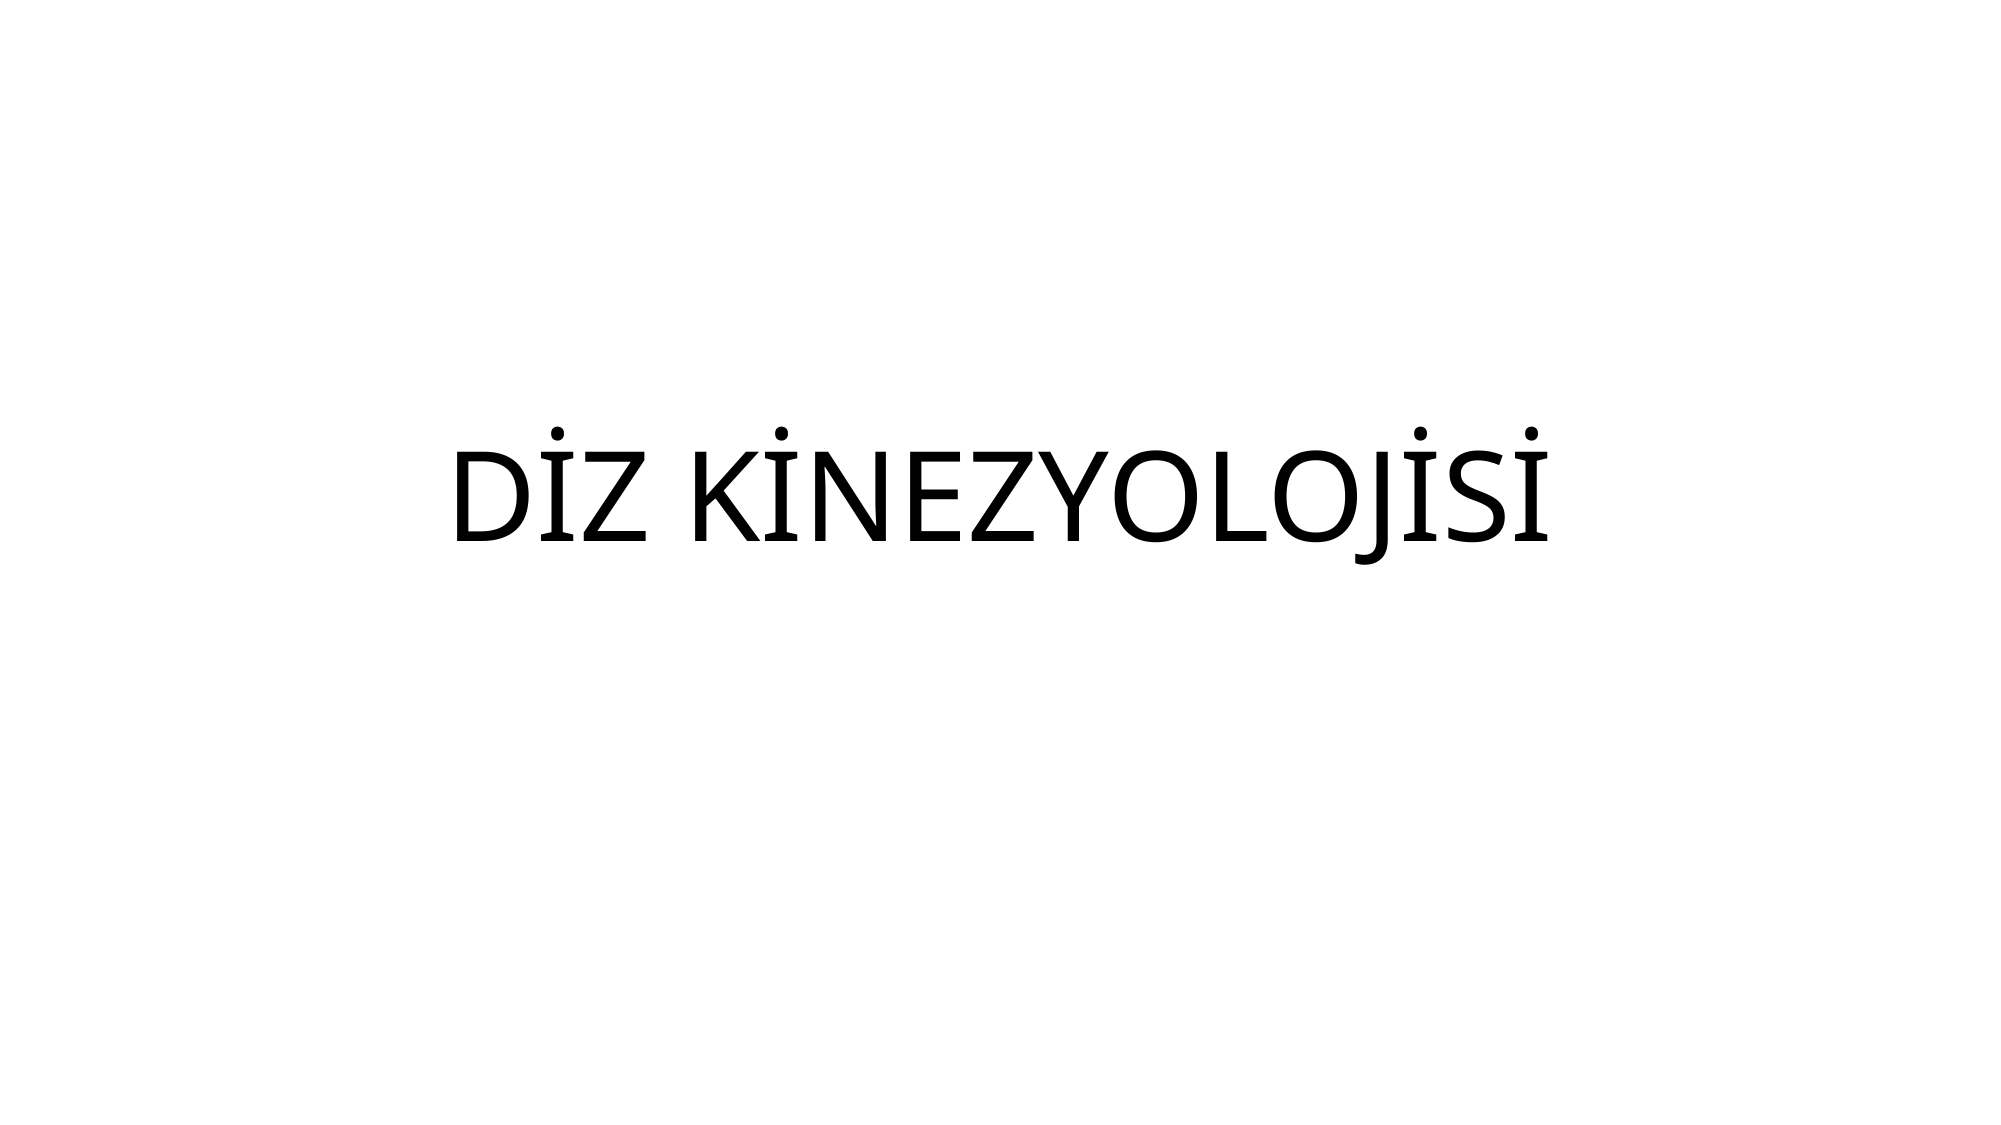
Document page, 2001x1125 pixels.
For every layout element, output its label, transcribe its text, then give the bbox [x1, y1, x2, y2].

title DİZ KİNEZYOLOJİSİ [249, 184, 1750, 576]
